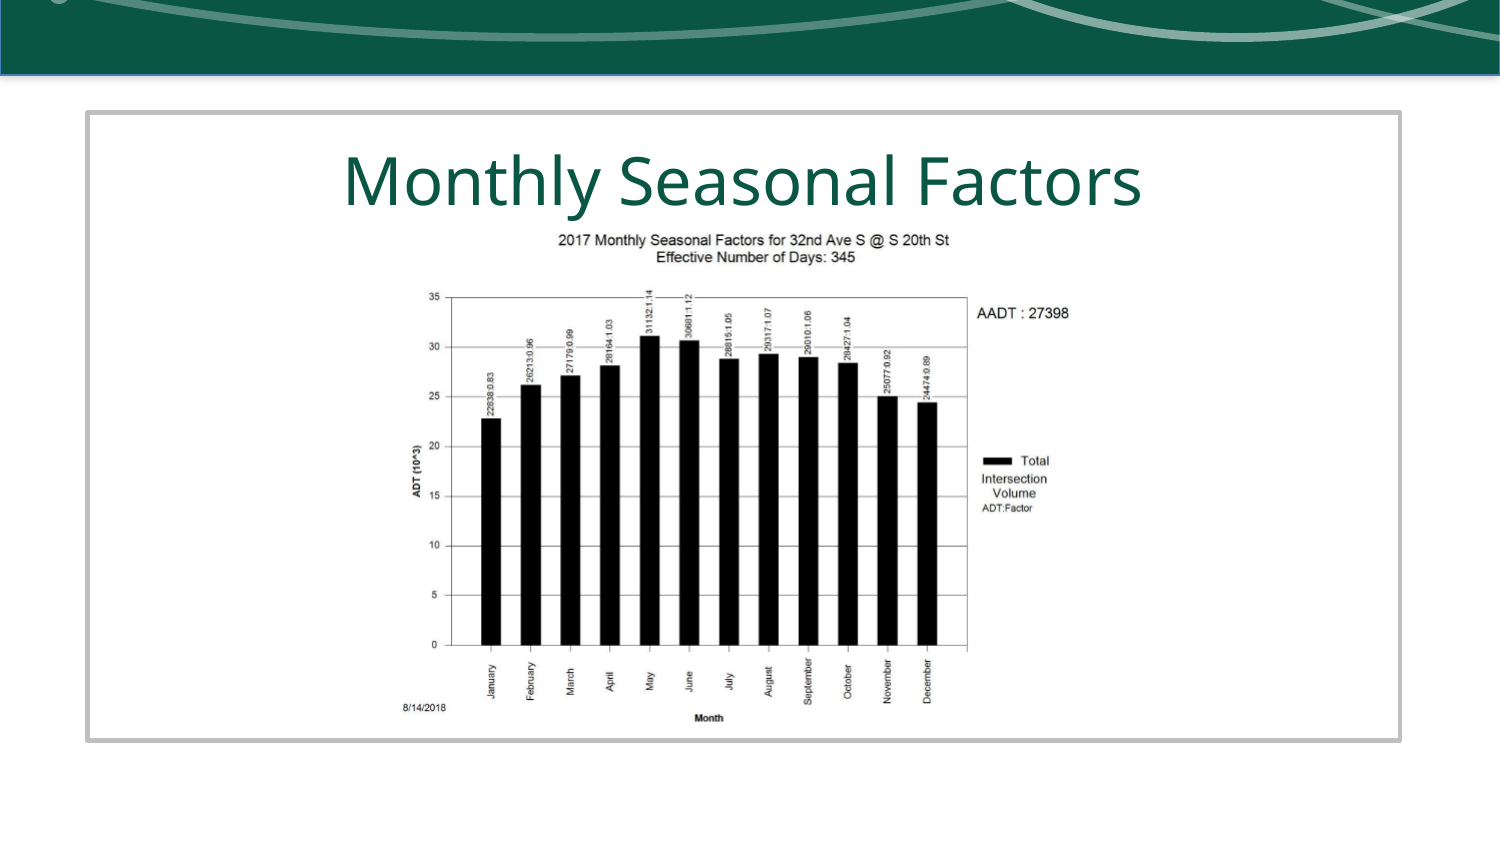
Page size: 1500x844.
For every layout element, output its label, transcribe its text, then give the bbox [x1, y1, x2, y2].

title Monthly Seasonal Factors [125, 131, 1363, 194]
picture [399, 227, 1076, 726]
